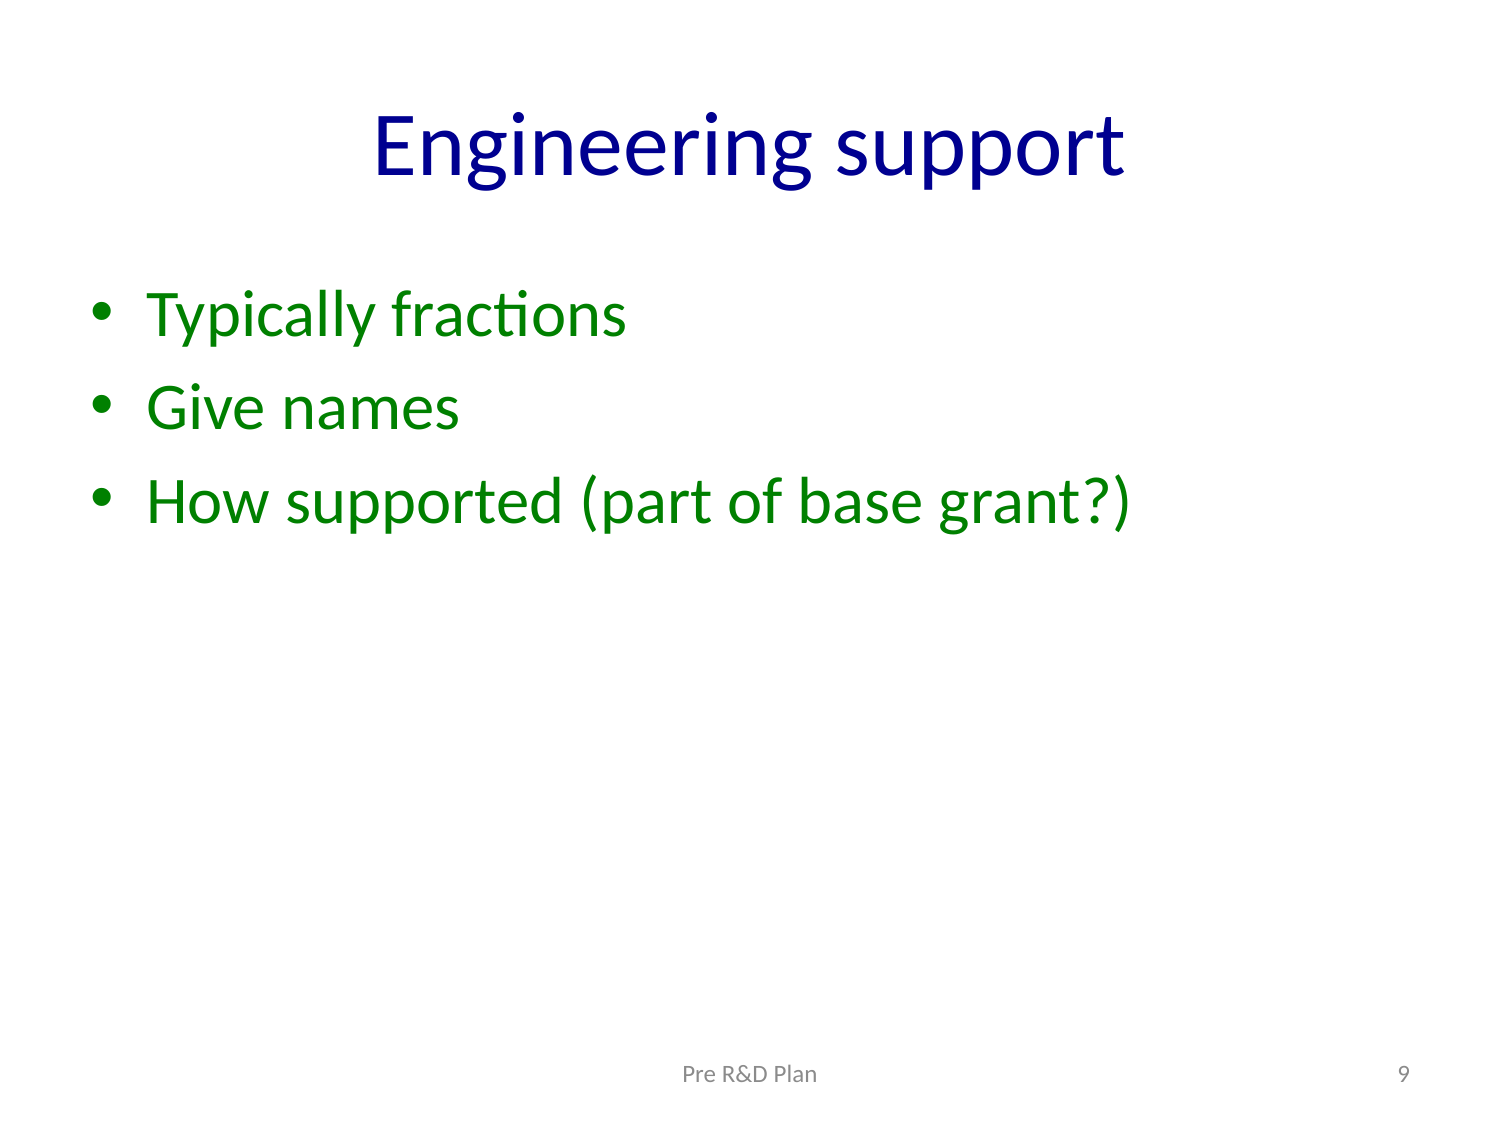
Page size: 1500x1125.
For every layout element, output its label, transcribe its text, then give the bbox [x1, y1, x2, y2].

list Typically fractions Give names How supported (part of base grant?) [75, 262, 1425, 1005]
footer Pre R&D Plan [512, 1042, 988, 1103]
slide_number 9 [1074, 1042, 1425, 1103]
title Engineering support [75, 45, 1425, 233]
